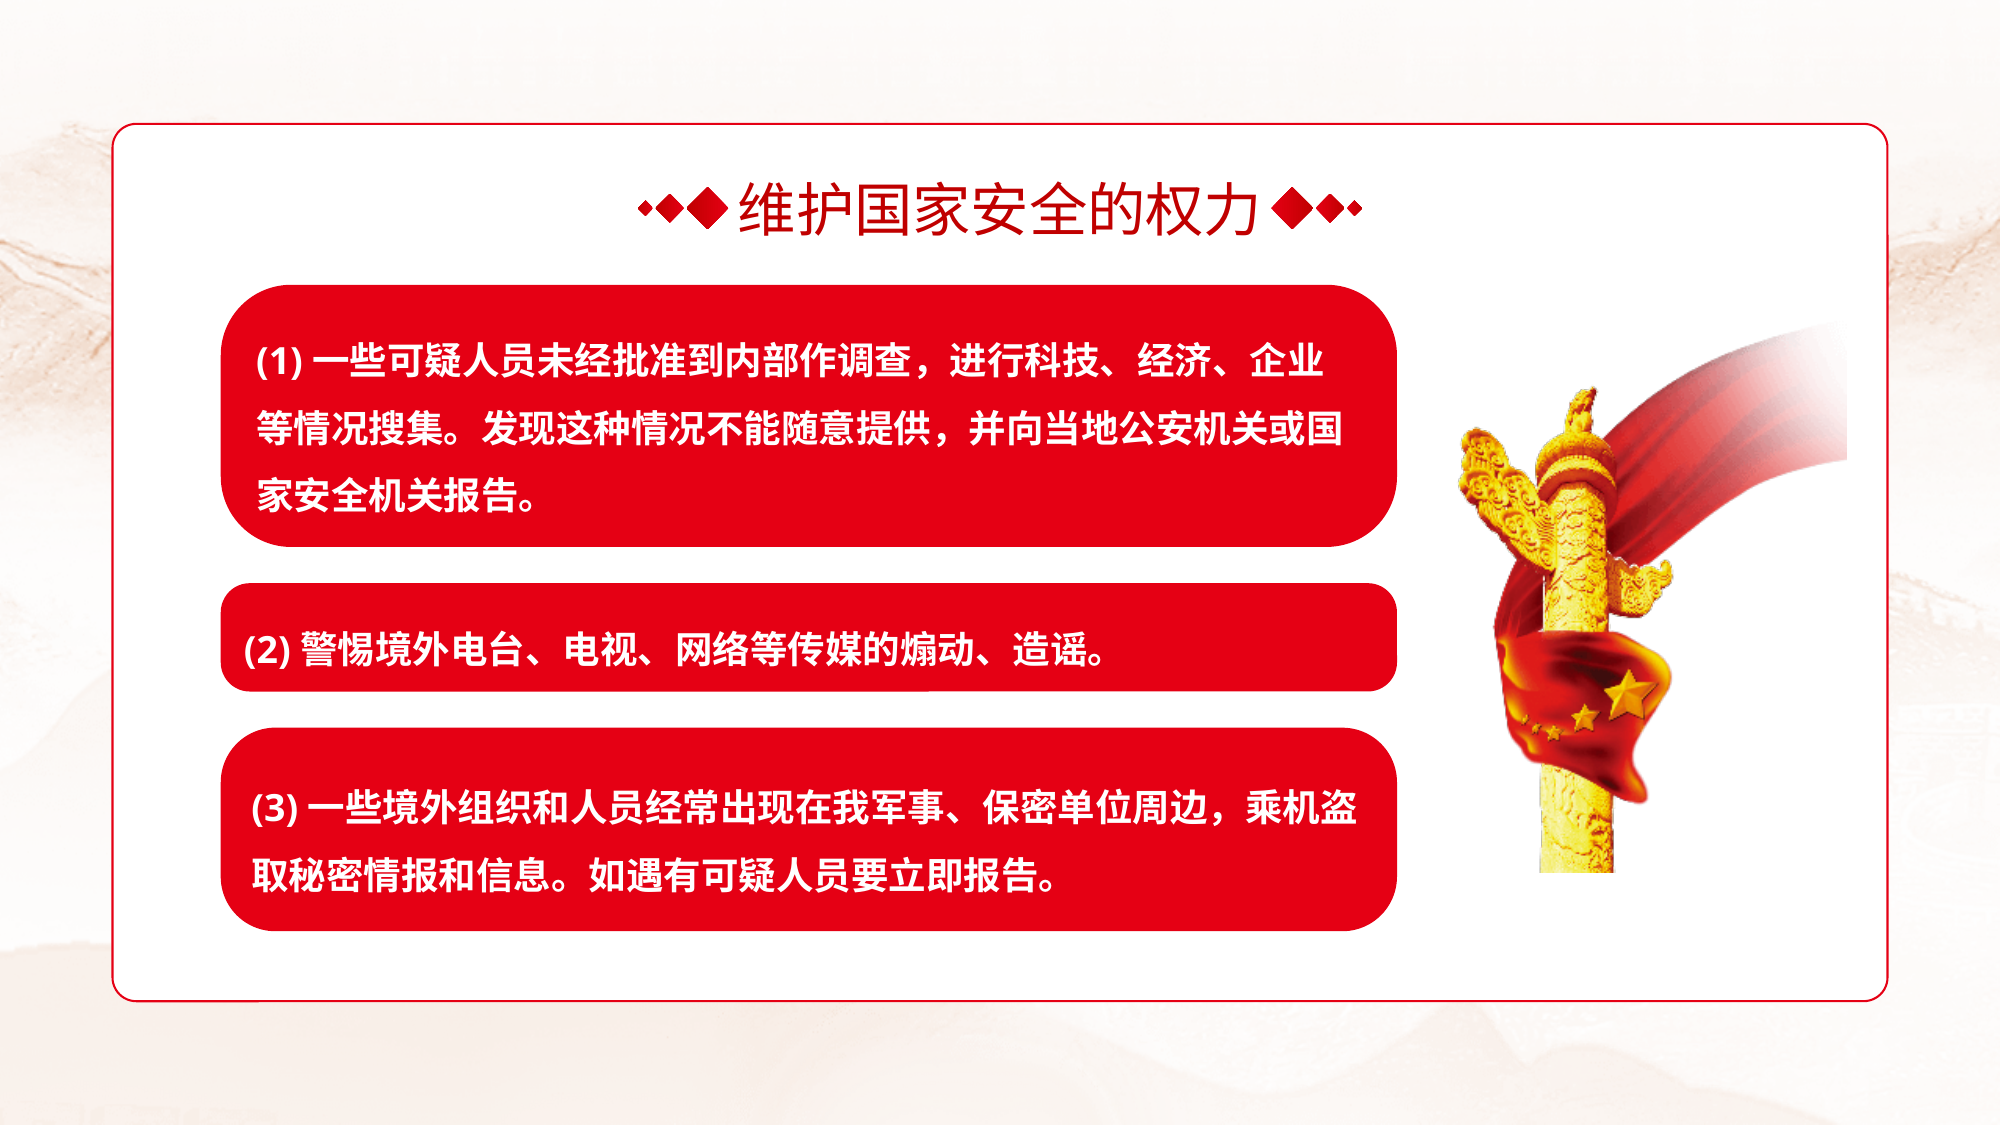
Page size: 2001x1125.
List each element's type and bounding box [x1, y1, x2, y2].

text_box [637, 186, 1363, 230]
picture [0, 0, 2000, 1125]
